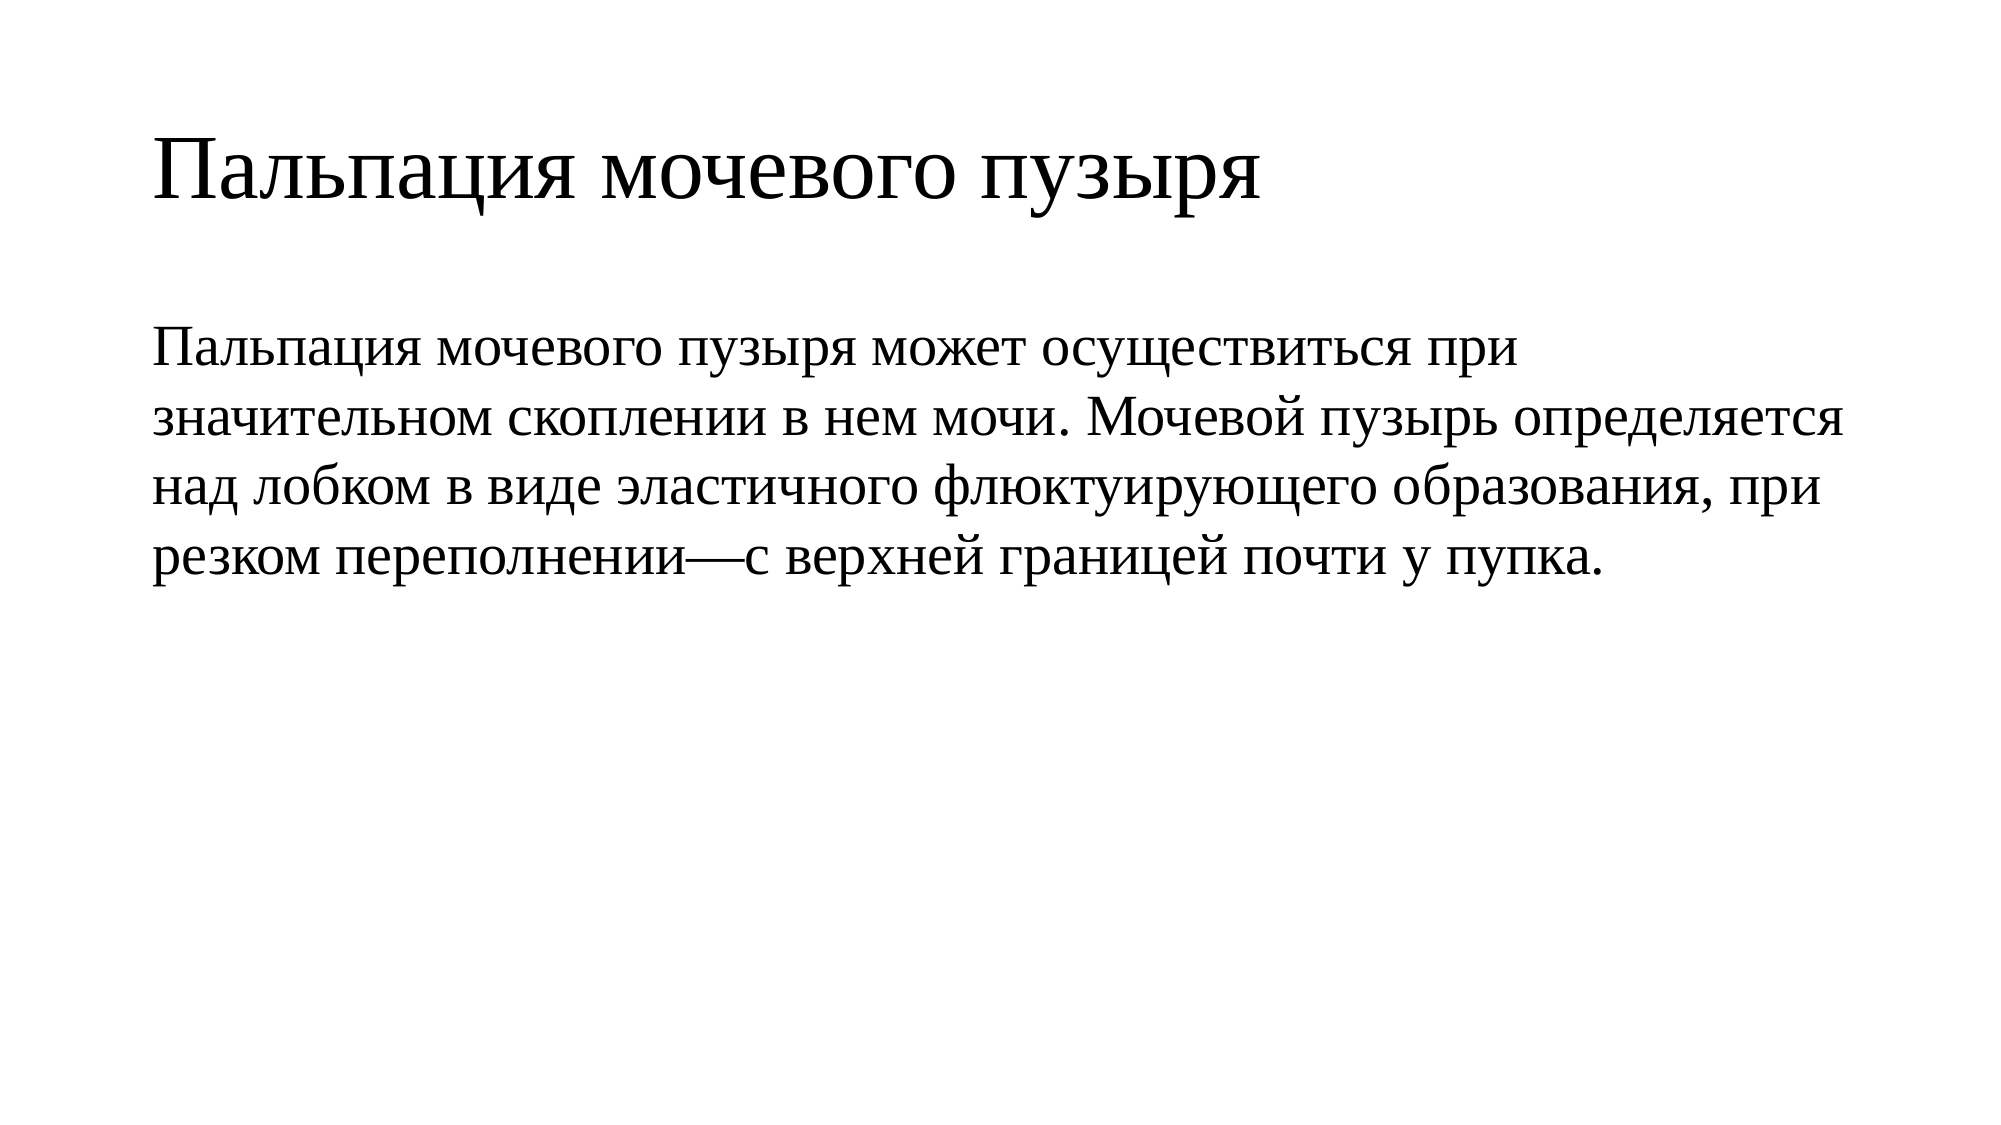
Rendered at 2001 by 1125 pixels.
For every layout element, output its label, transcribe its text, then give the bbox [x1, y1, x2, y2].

title Пальпация мочевого пузыря [137, 59, 1863, 278]
list Пальпация мочевого пузыря может осуществиться при значительном скоплении в нем мочи. Мочевой пузырь определяется над лобком в виде эластичного флюктуирующего образования, при резком переполнении—с верхней границей почти у пупка. [137, 299, 1863, 1014]
